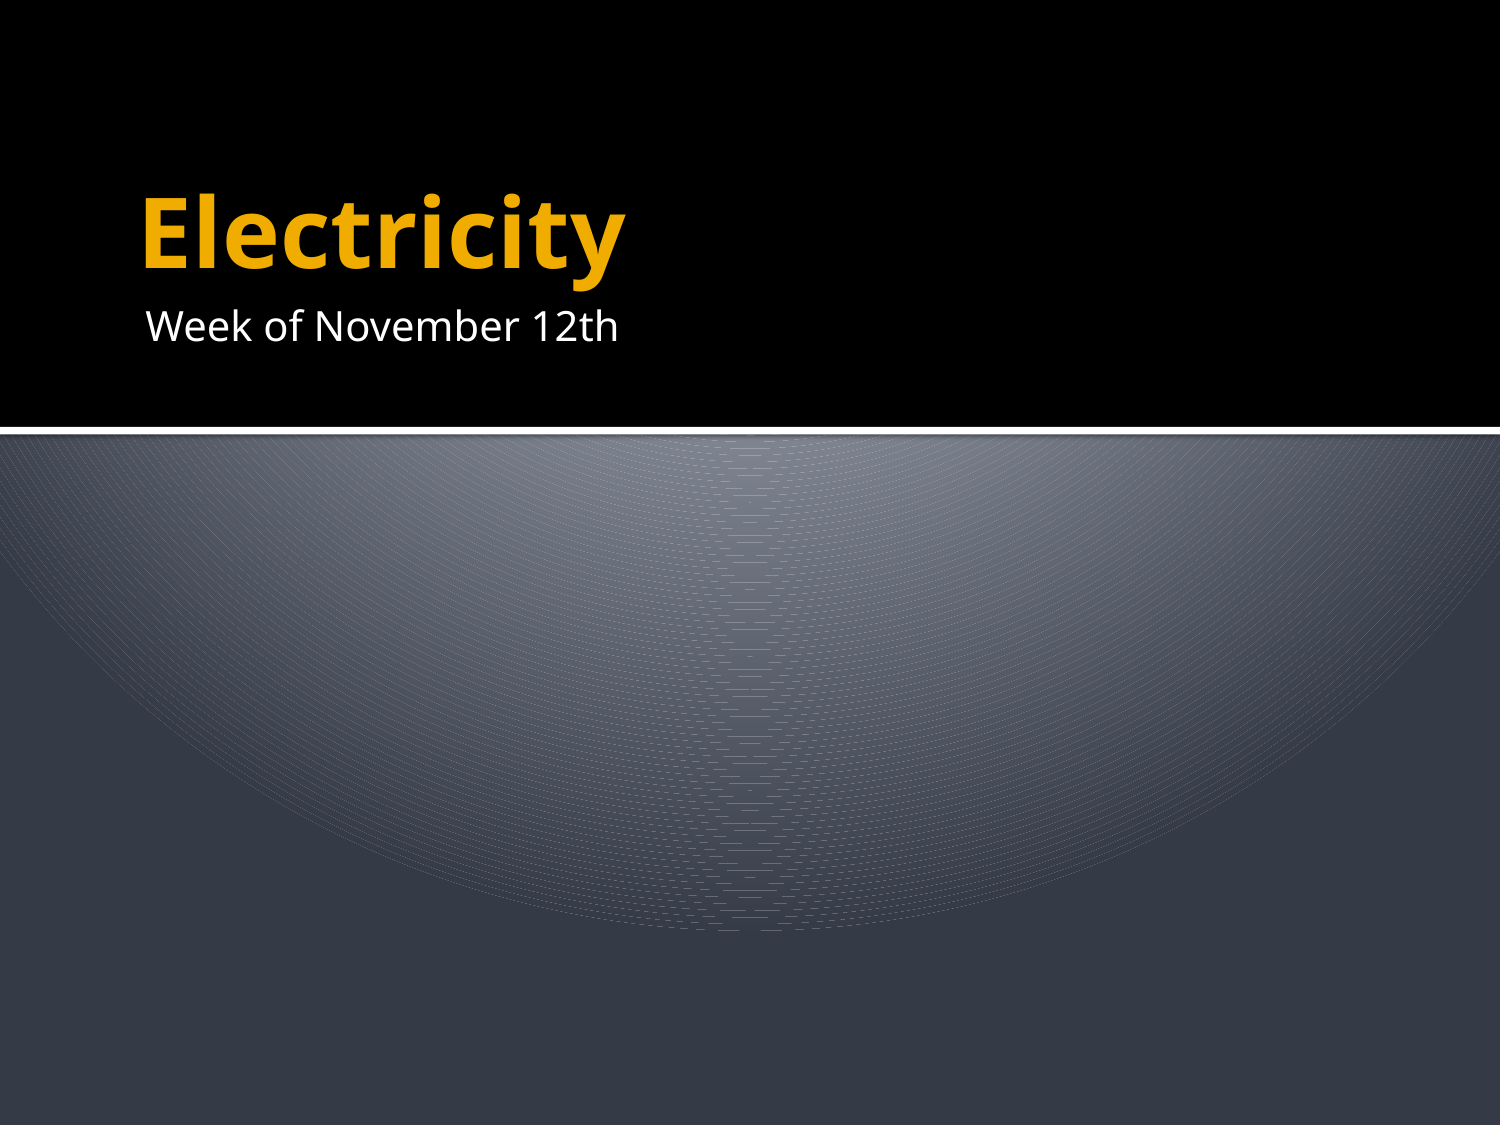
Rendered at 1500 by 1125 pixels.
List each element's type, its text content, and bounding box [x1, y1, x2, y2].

list Week of November 12th [121, 299, 1438, 413]
title Electricity [123, 19, 1438, 288]
